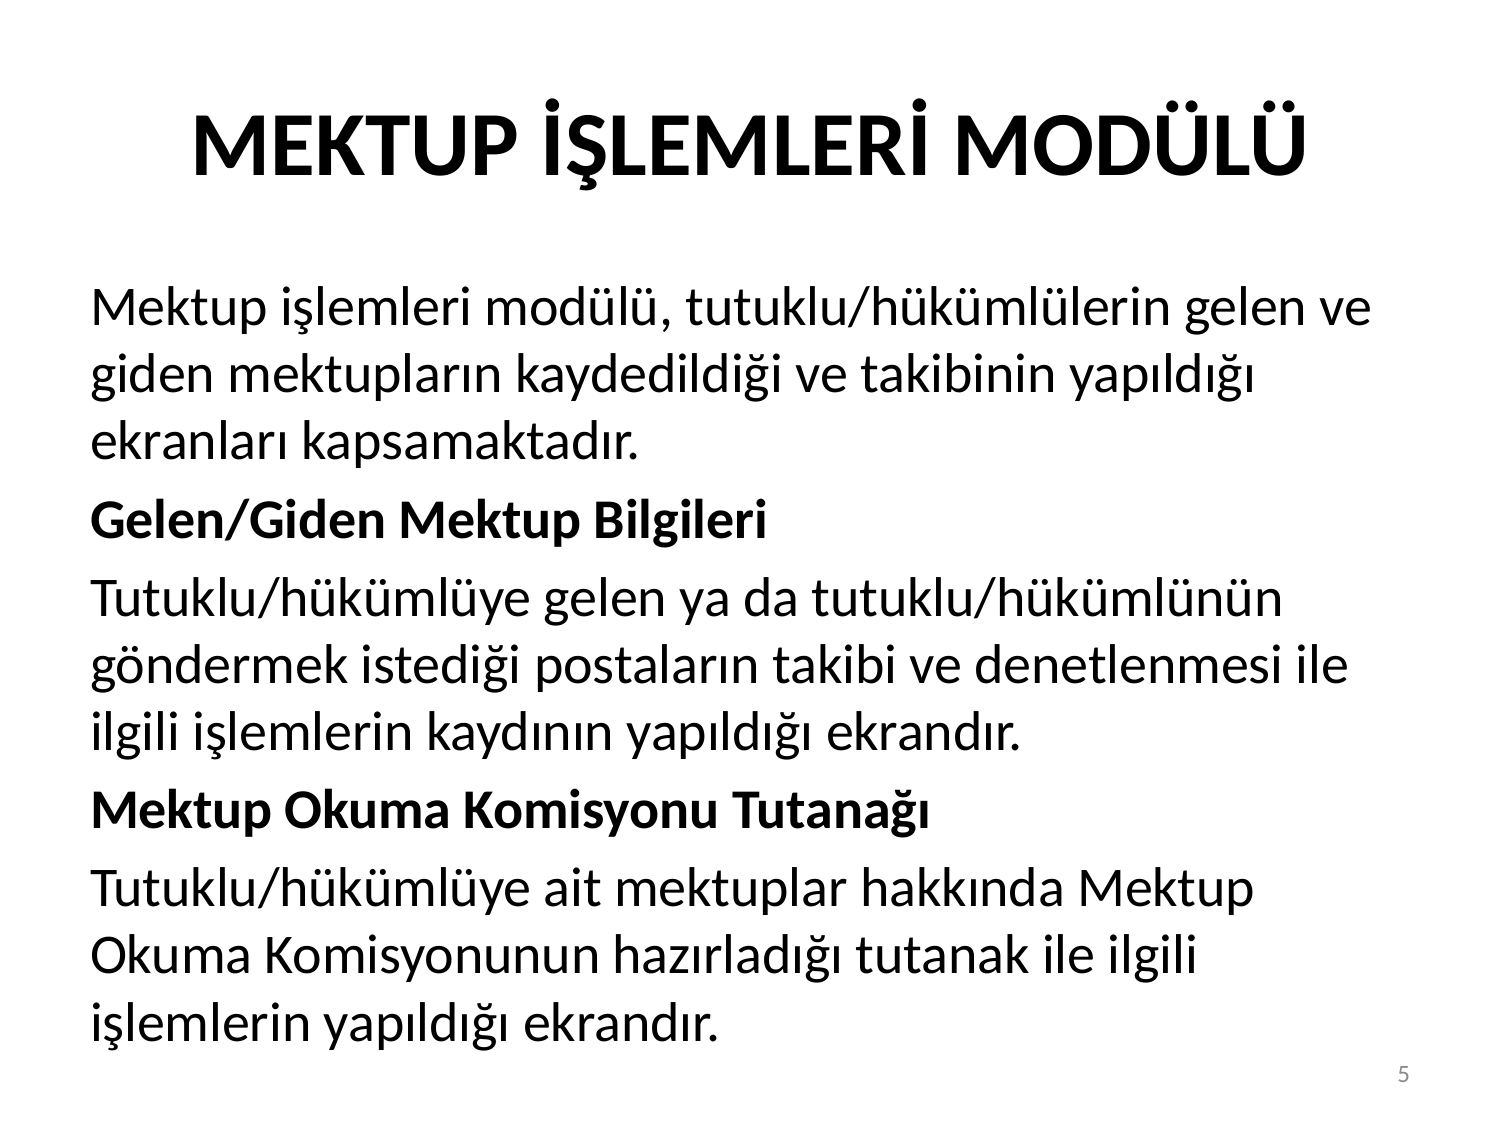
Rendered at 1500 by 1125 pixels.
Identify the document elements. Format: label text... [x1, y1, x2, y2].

list Mektup işlemleri modülü, tutuklu/hükümlülerin gelen ve giden mektupların kaydedildiği ve takibinin yapıldığı ekranları kapsamaktadır. Gelen/Giden Mektup Bilgileri Tutuklu/hükümlüye gelen ya da tutuklu/hükümlünün göndermek istediği postaların takibi ve denetlenmesi ile ilgili işlemlerin kaydının yapıldığı ekrandır. Mektup Okuma Komisyonu Tutanağı Tutuklu/hükümlüye ait mektuplar hakkında Mektup Okuma Komisyonunun hazırladığı tutanak ile ilgili işlemlerin yapıldığı ekrandır. [75, 262, 1425, 1063]
title MEKTUP İŞLEMLERİ MODÜLÜ [75, 45, 1425, 233]
slide_number 5 [1074, 1042, 1425, 1103]
